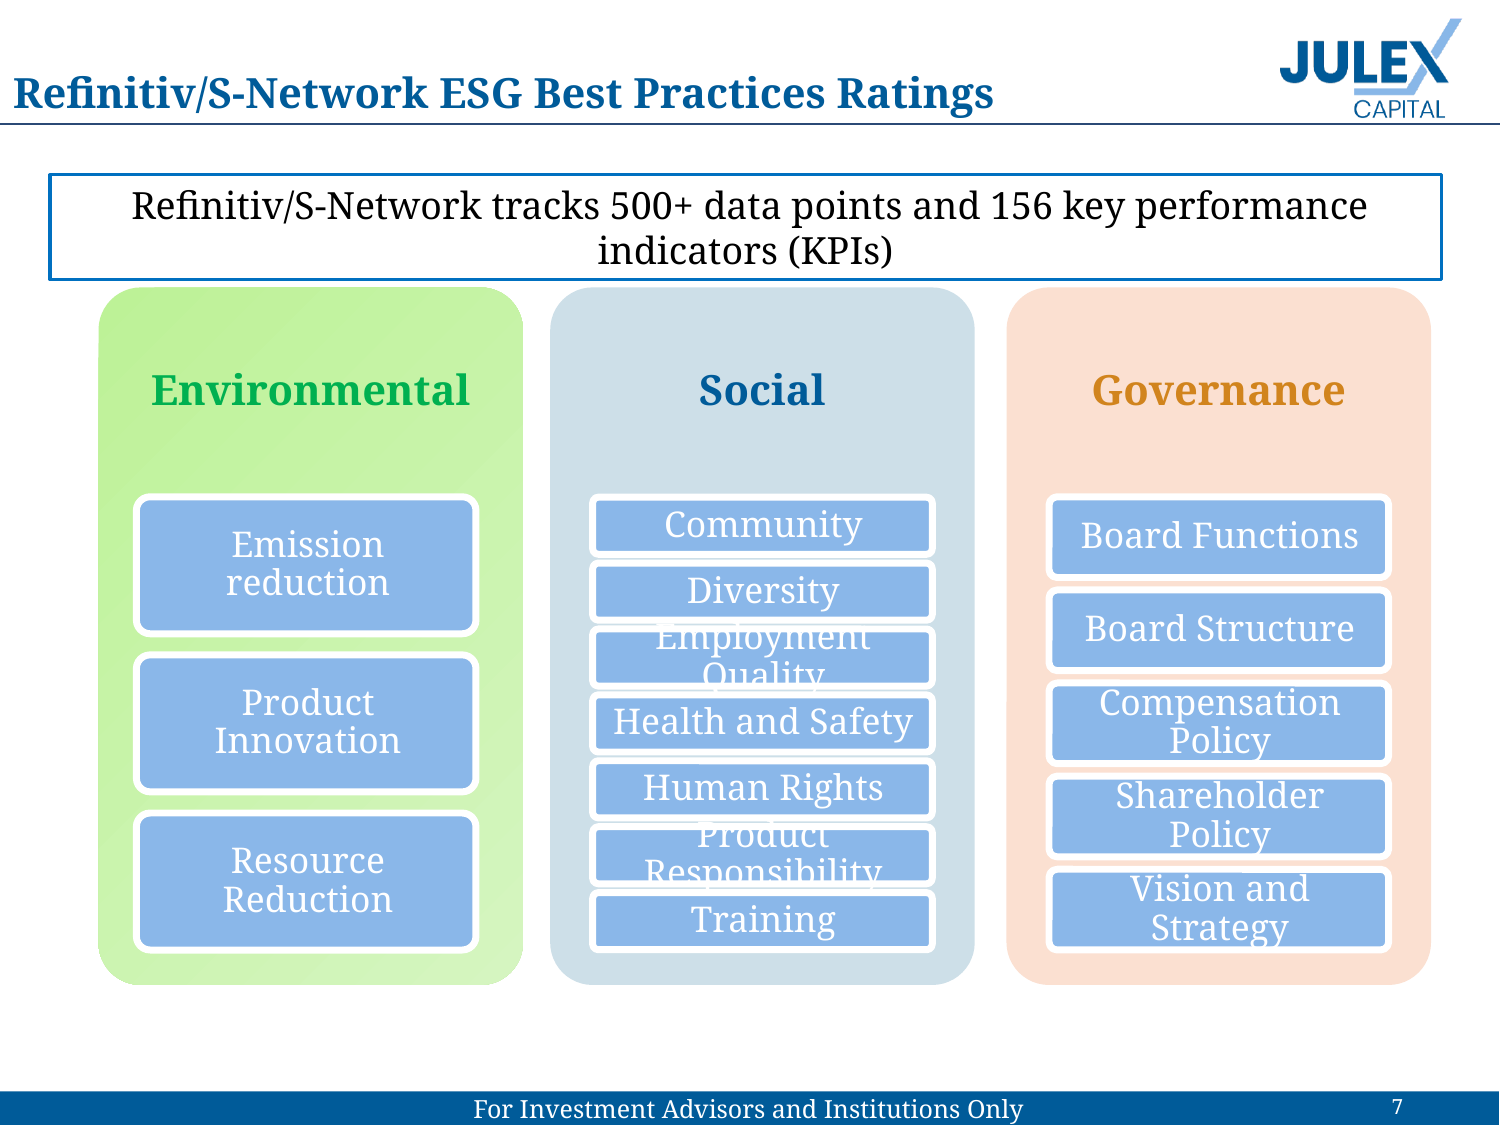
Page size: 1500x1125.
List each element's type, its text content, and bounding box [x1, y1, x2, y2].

slide_number 7 [1255, 1083, 1418, 1125]
text_box Refinitiv/S-Network tracks 500+ data points and 156 key performance indicators (KPIs) [47, 171, 1445, 283]
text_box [93, 287, 1432, 986]
list Refinitiv/S-Network ESG Best Practices Ratings [0, 0, 1499, 125]
